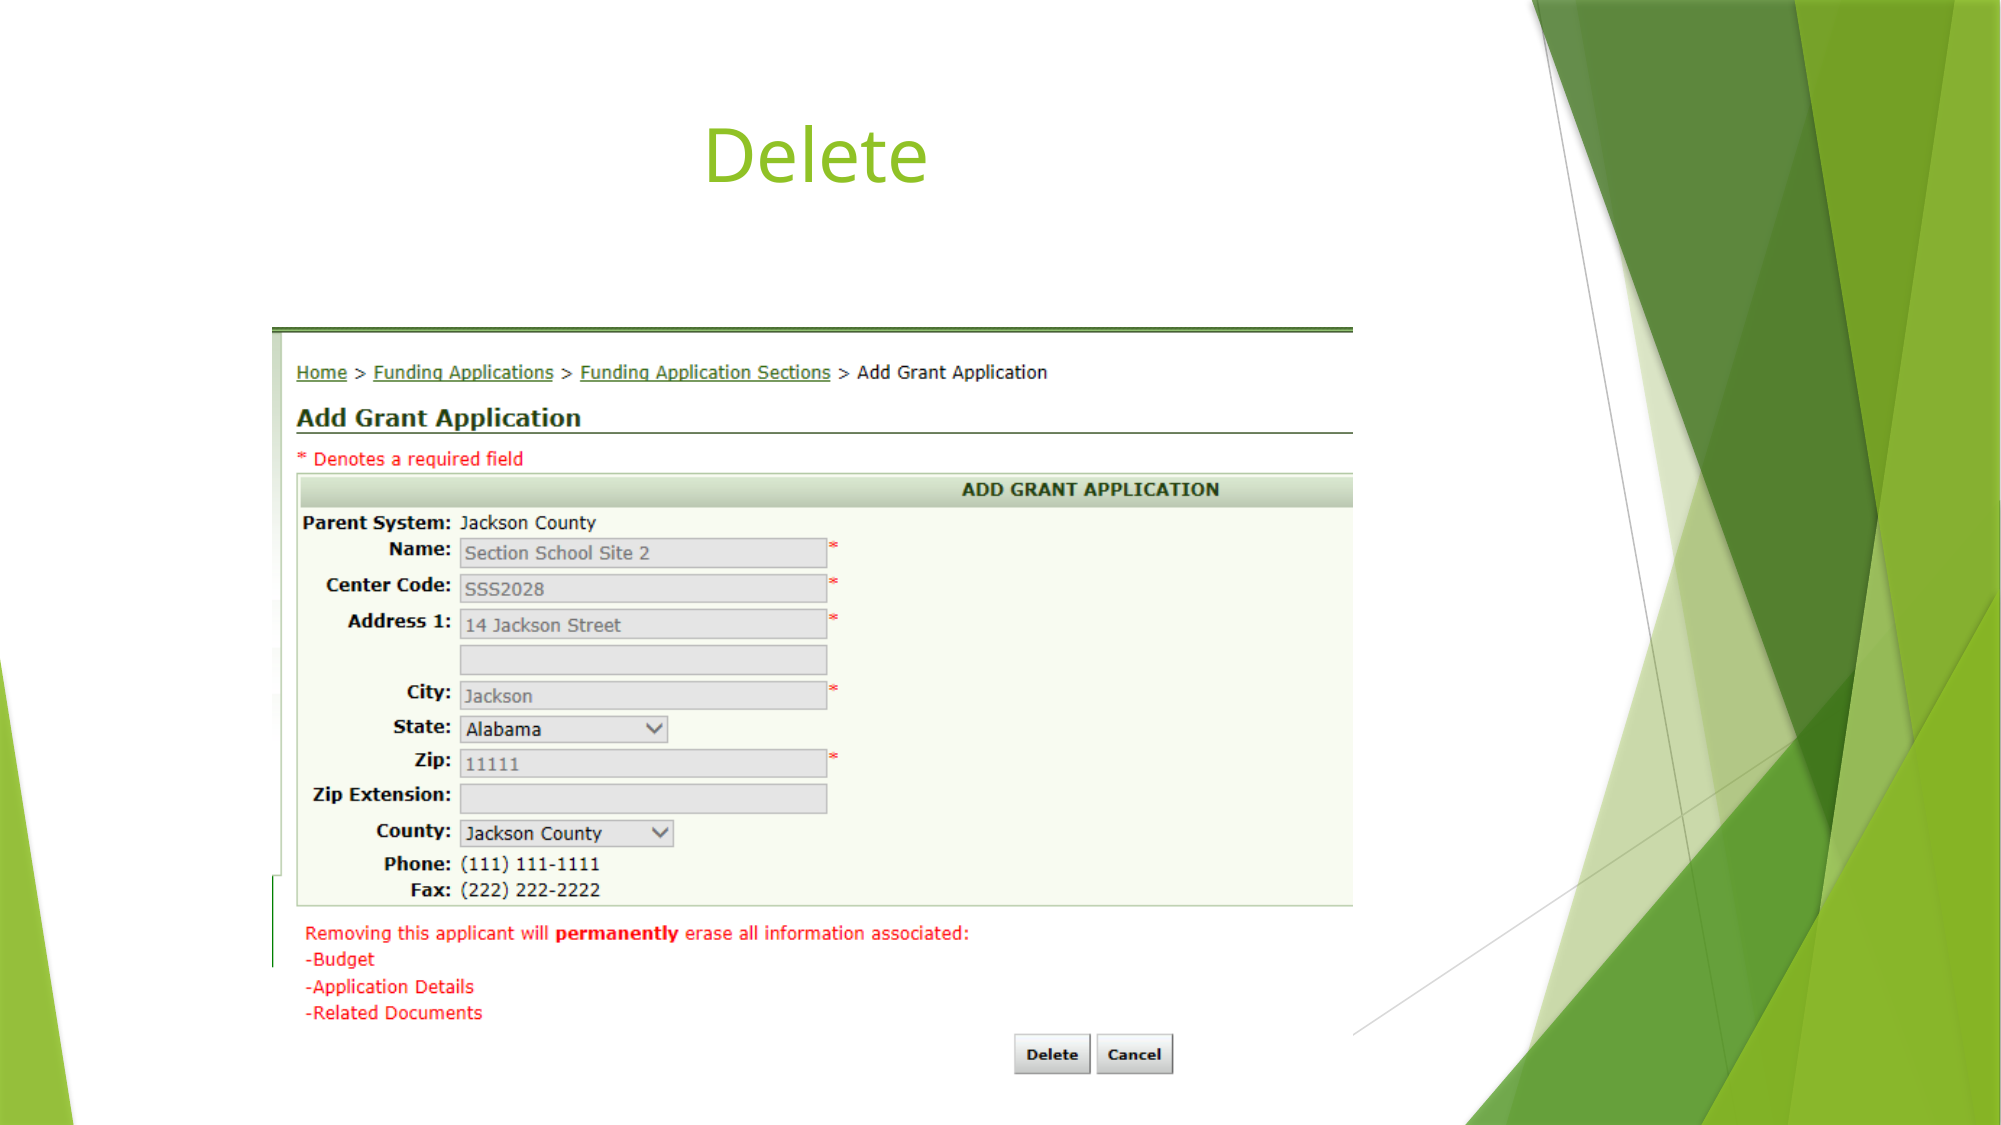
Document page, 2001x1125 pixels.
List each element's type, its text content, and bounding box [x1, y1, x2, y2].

picture [272, 326, 1353, 1125]
title Delete [111, 99, 1522, 317]
